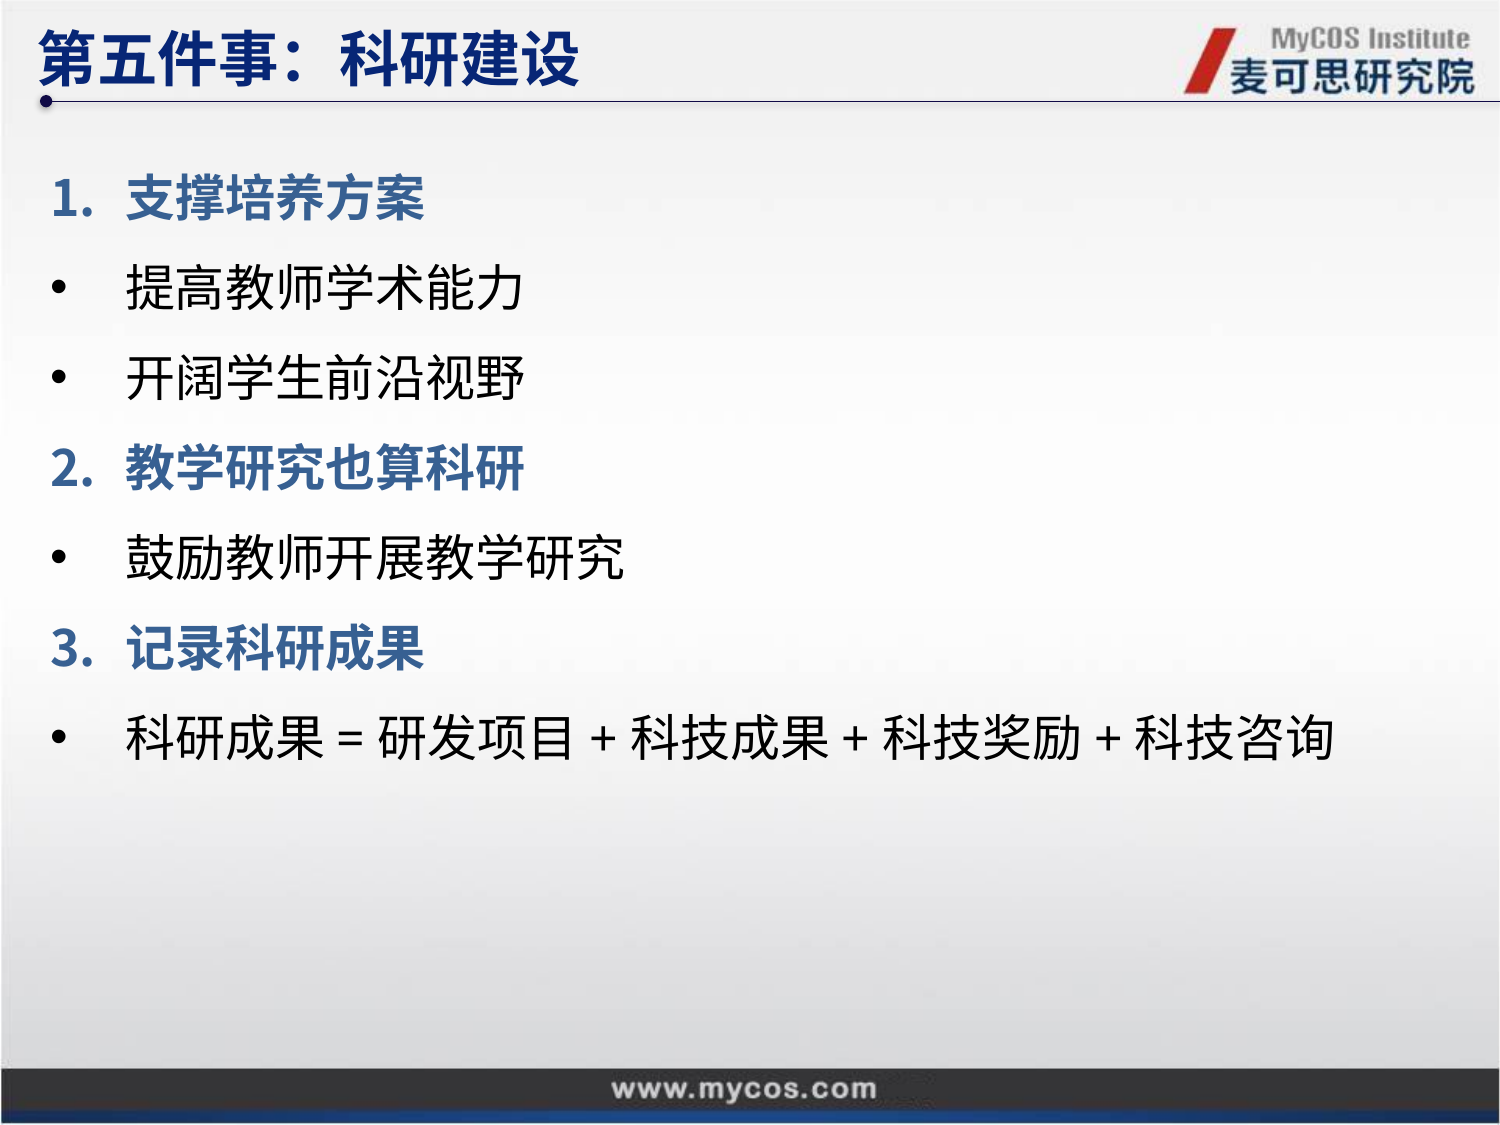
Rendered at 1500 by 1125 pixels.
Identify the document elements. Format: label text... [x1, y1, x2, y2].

text_box 支撑培养方案 提高教师学术能力 开阔学生前沿视野 教学研究也算科研 鼓励教师开展教学研究 记录科研成果 科研成果=研发项目+科技成果+科技奖励+科技咨询 [35, 129, 1500, 864]
text_box 第五件事：科研建设 [36, 20, 1139, 94]
picture [0, 0, 1500, 1125]
